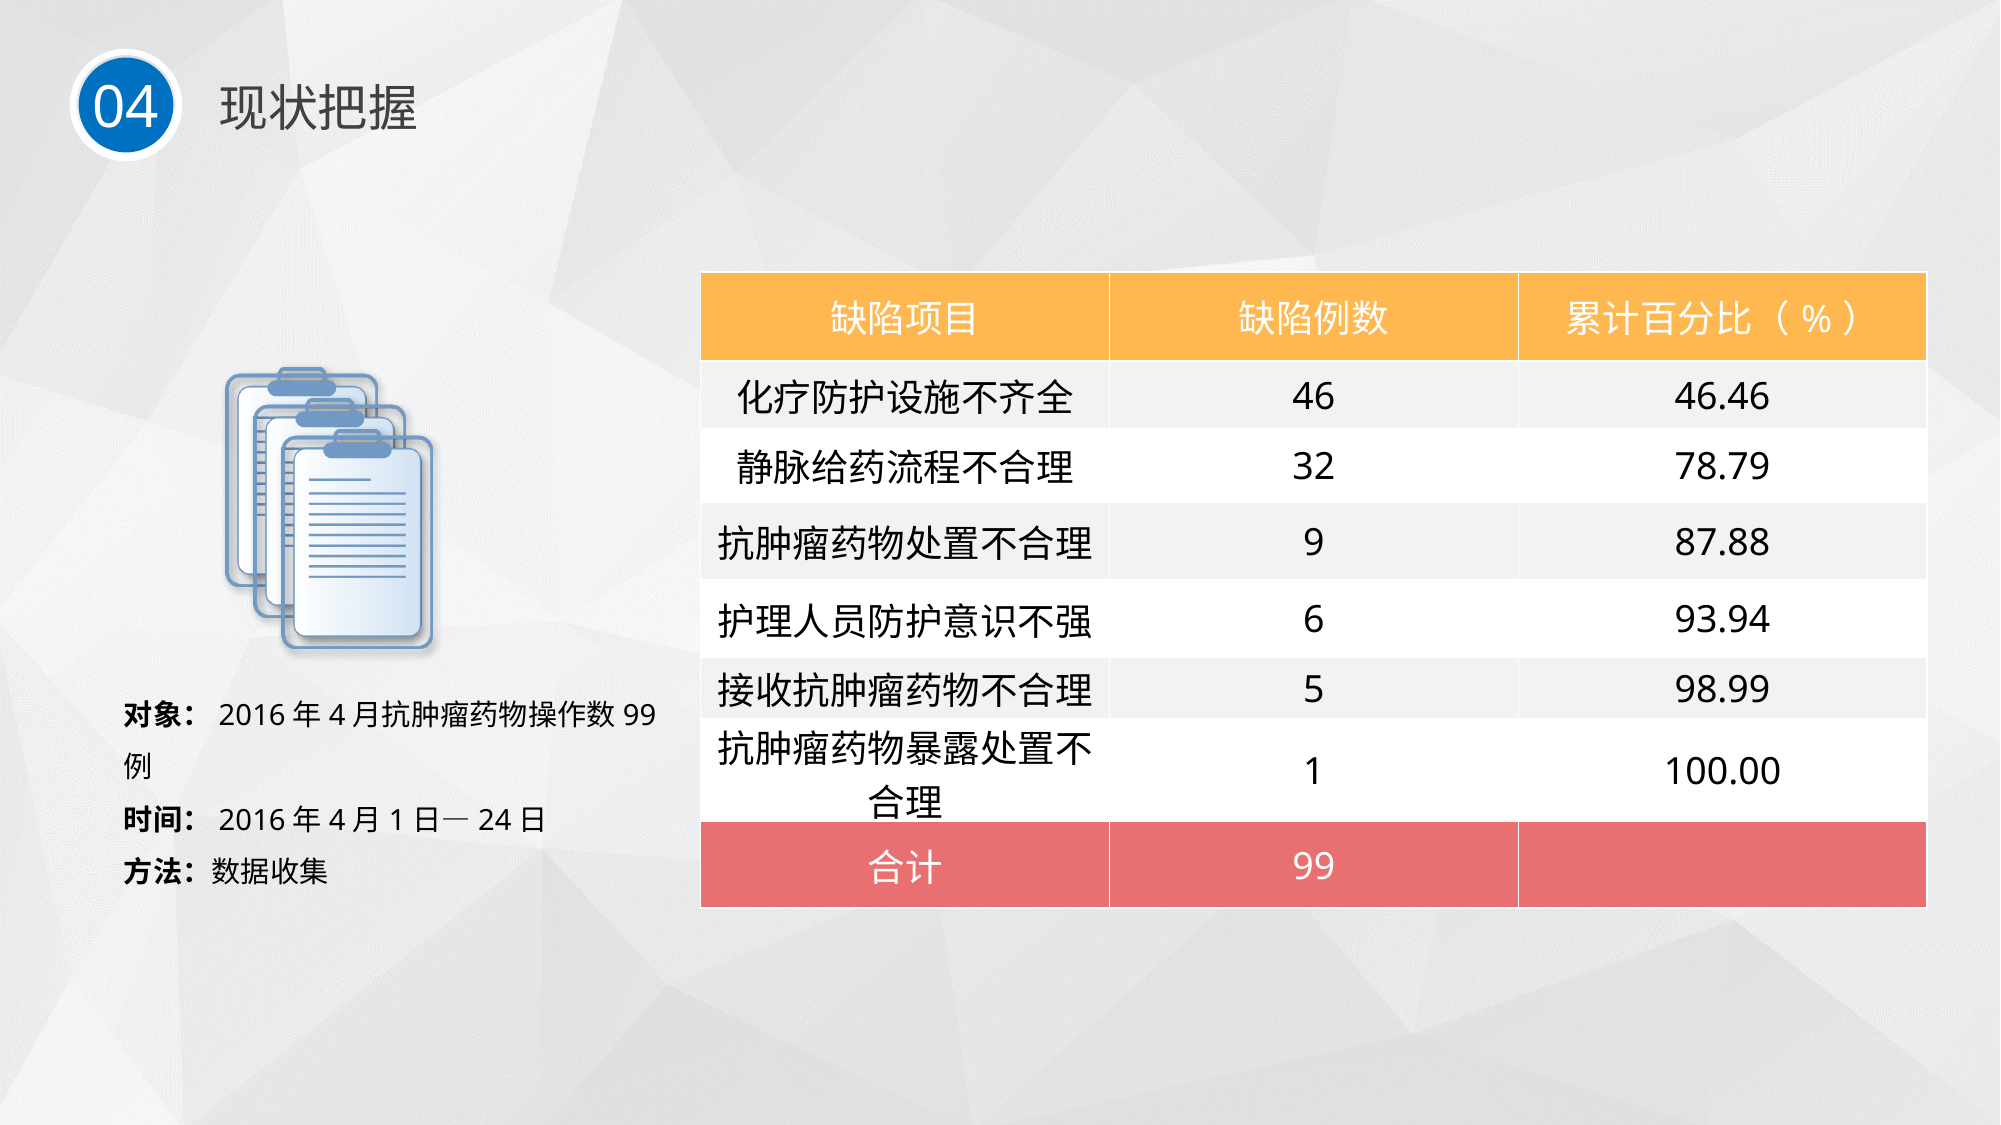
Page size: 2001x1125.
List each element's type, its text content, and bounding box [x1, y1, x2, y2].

table_cell 46 [1110, 362, 1518, 428]
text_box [109, 367, 687, 846]
table_header 累计百分比（%） [1519, 273, 1926, 360]
table_cell 99 [1110, 822, 1518, 907]
table_cell 接收抗肿瘤药物不合理 [701, 658, 1109, 718]
table_cell 78.79 [1519, 430, 1926, 501]
table_cell 100.00 [1519, 720, 1926, 821]
table_cell 46.46 [1519, 362, 1926, 428]
table_cell 5 [1110, 658, 1518, 718]
text_box 现状把握 [203, 69, 445, 144]
table_cell 9 [1110, 503, 1518, 579]
table_cell 静脉给药流程不合理 [701, 430, 1109, 501]
table_header 缺陷例数 [1110, 273, 1518, 360]
table_cell 32 [1110, 430, 1518, 501]
table_cell 98.99 [1519, 658, 1926, 718]
table_cell 化疗防护设施不齐全 [701, 362, 1109, 428]
table_cell 1 [1110, 720, 1518, 821]
table_cell [1519, 822, 1926, 907]
table_cell 合计 [701, 822, 1109, 907]
table_cell 87.88 [1519, 503, 1926, 579]
table_header 缺陷项目 [701, 273, 1109, 360]
table_cell 抗肿瘤药物暴露处置不合理 [701, 720, 1109, 821]
table_cell 6 [1110, 581, 1518, 656]
table_cell 抗肿瘤药物处置不合理 [701, 503, 1109, 579]
table_cell 护理人员防护意识不强 [701, 581, 1109, 656]
table_cell 93.94 [1519, 581, 1926, 656]
picture [0, 0, 2000, 1125]
